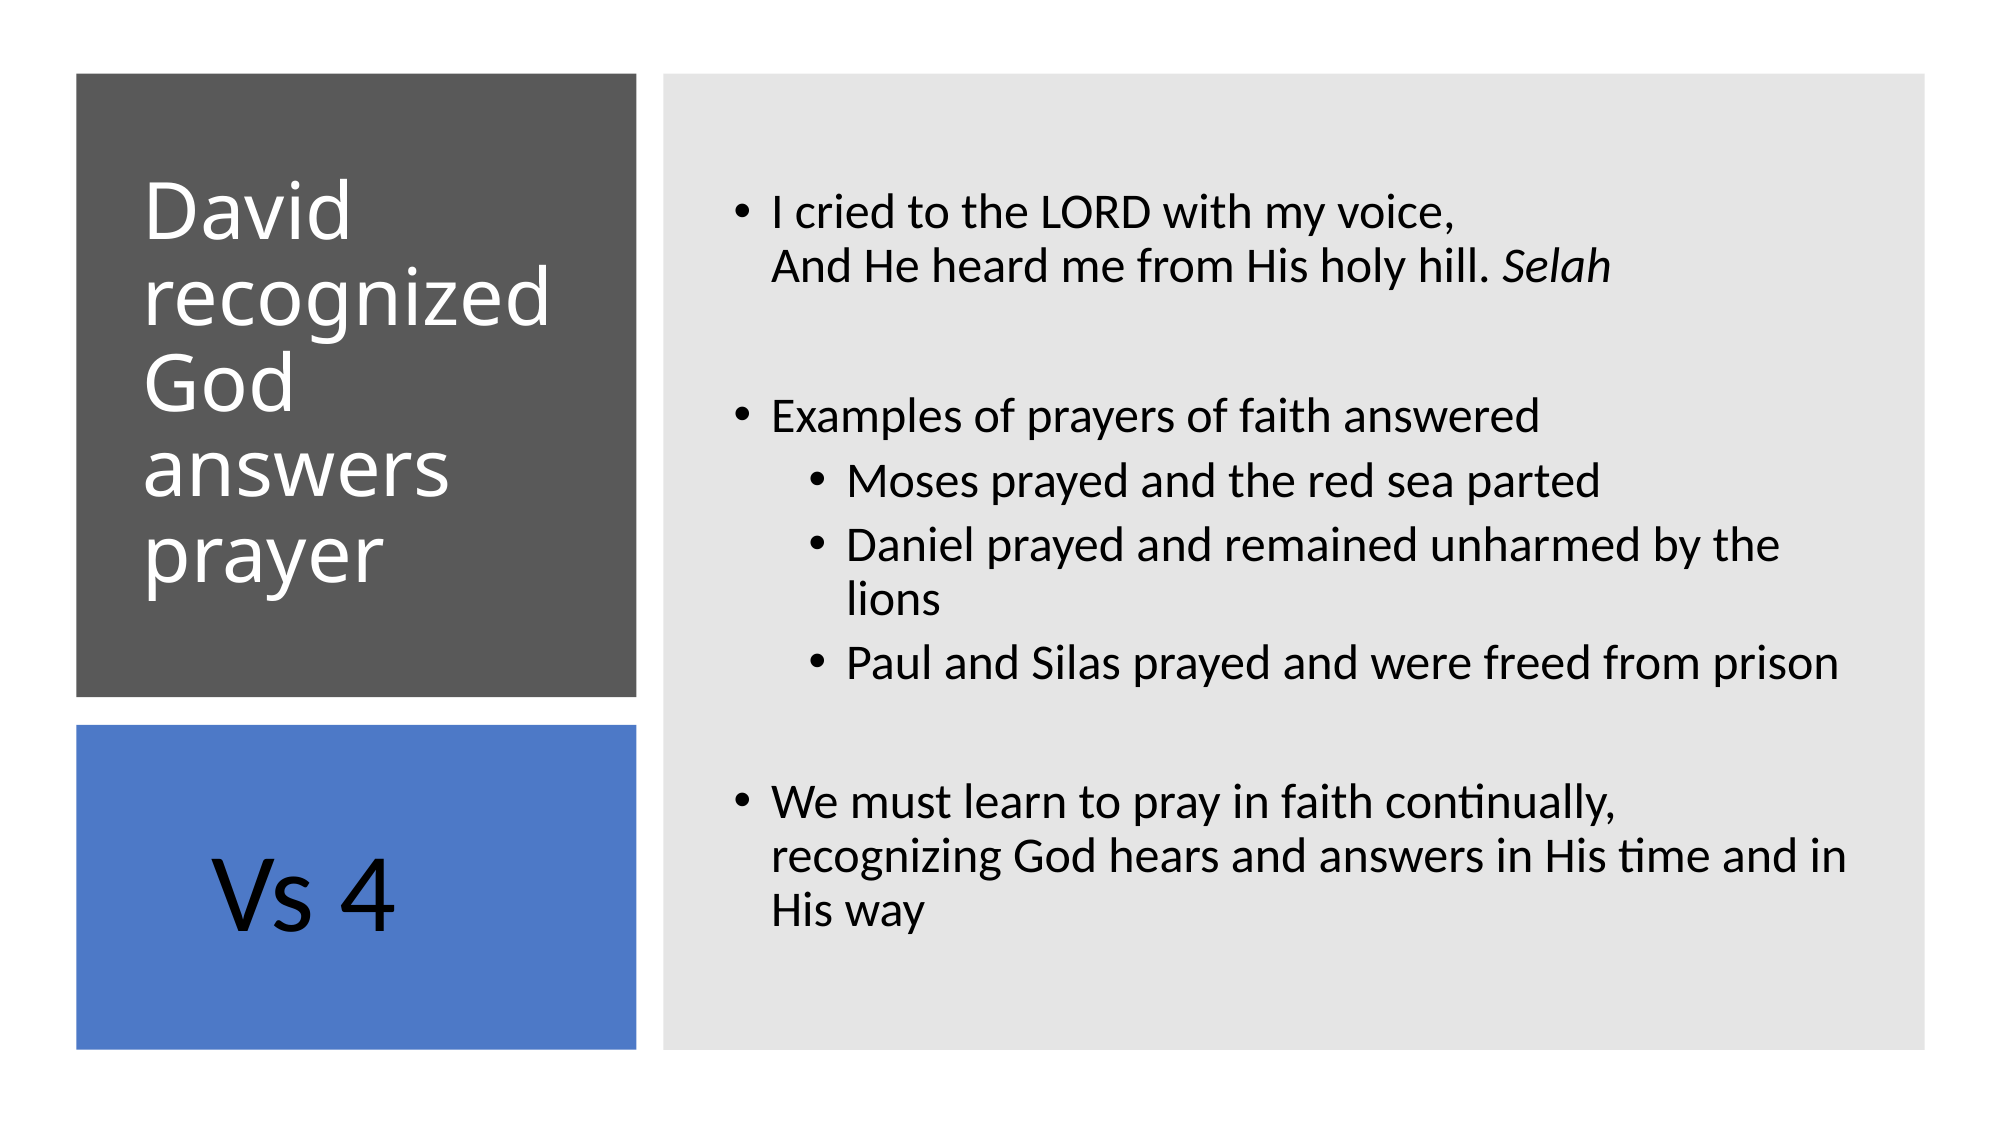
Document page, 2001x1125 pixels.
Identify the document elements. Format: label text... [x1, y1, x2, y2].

text_box Vs 4 [196, 811, 517, 962]
title David recognized God answers prayer [127, 120, 595, 652]
text_box [75, 724, 637, 1051]
text_box [75, 72, 637, 698]
text_box [662, 72, 1926, 1051]
list I cried to the Lord with my voice, And He heard me from His holy hill. Selah Examples of prayers of faith answered Moses prayed and the red sea parted Daniel prayed and remained unharmed by the lions Paul and Silas prayed and were freed from prison We must learn to pray in faith continually, recognizing God hears and answers in His time and in His way [718, 112, 1873, 1011]
